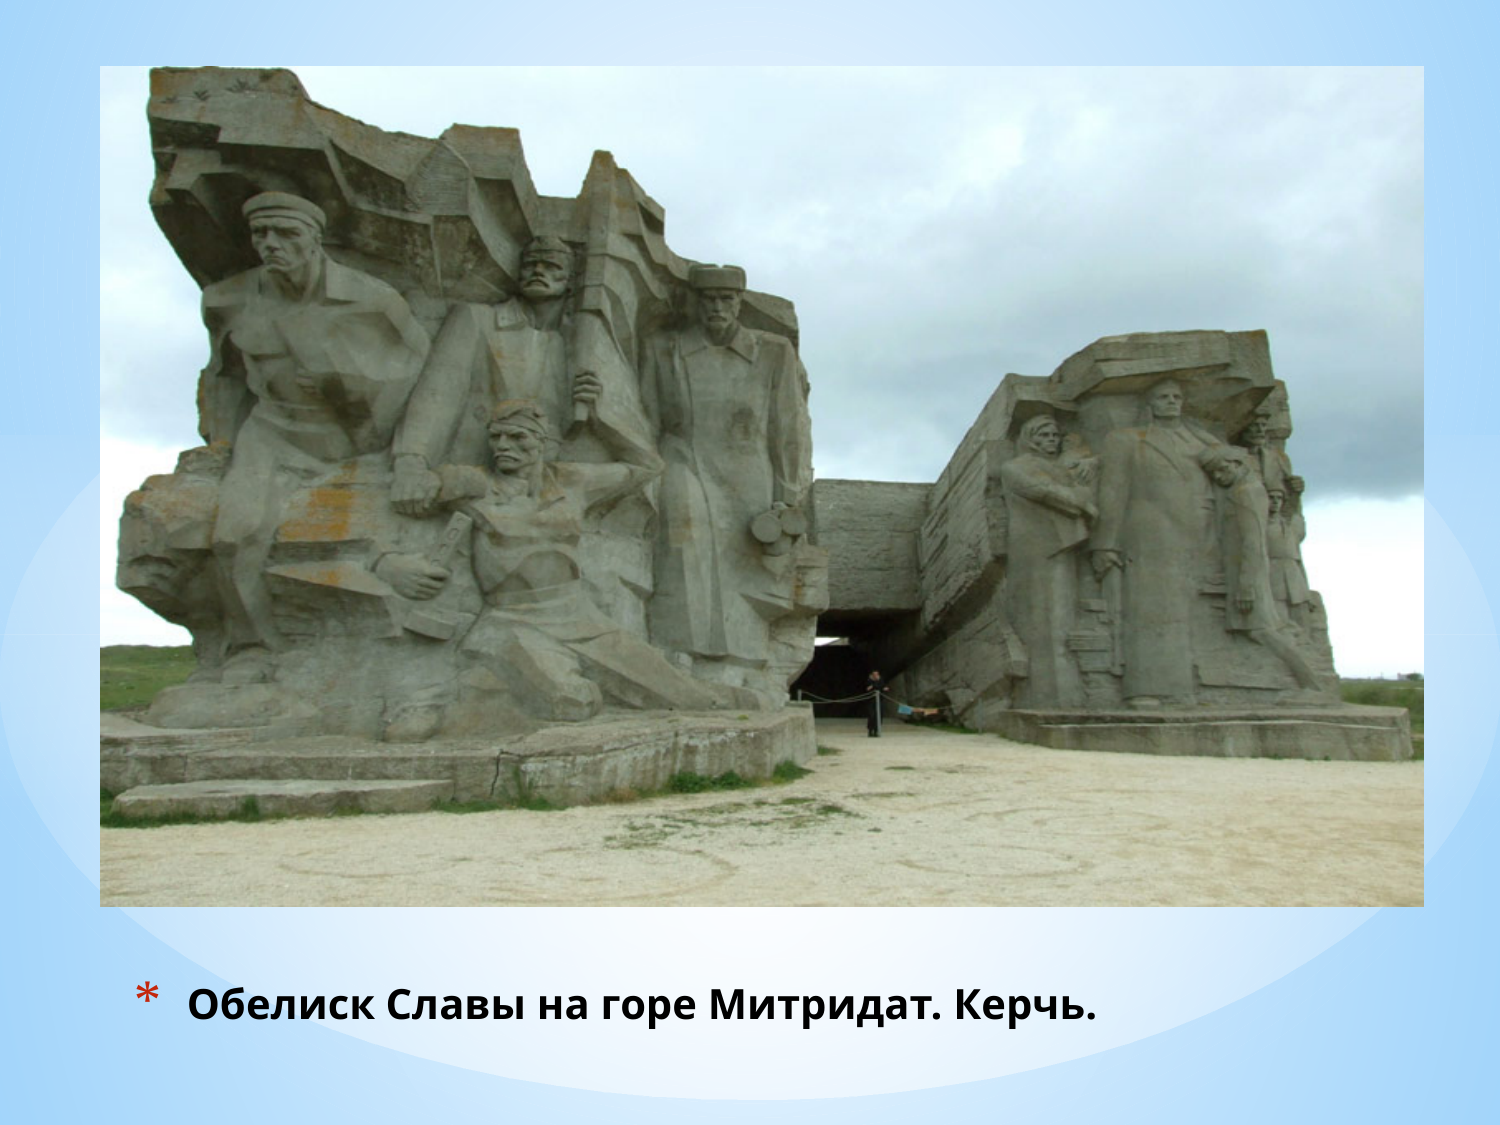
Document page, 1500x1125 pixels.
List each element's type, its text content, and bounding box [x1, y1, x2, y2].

picture [100, 66, 1424, 907]
title Обелиск Славы на горе Митридат. Керчь. [119, 915, 1388, 1035]
